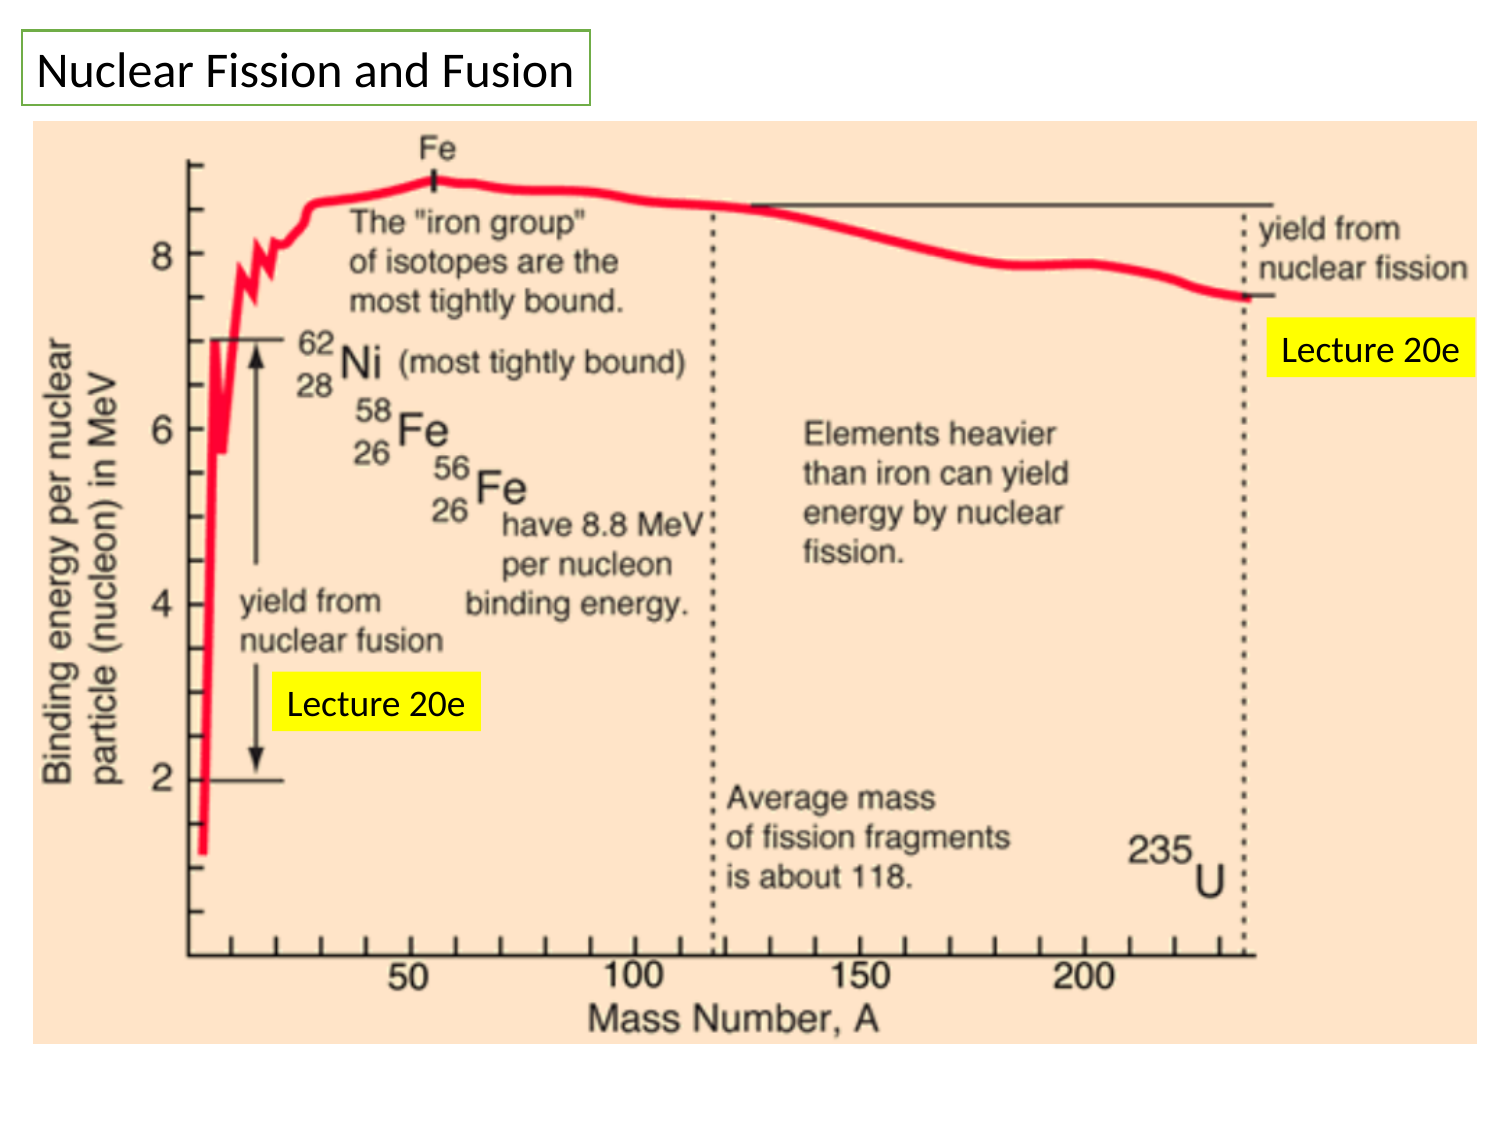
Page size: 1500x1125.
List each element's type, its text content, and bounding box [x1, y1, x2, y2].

picture [33, 121, 1477, 1045]
text_box Nuclear Fission and Fusion [21, 29, 591, 106]
